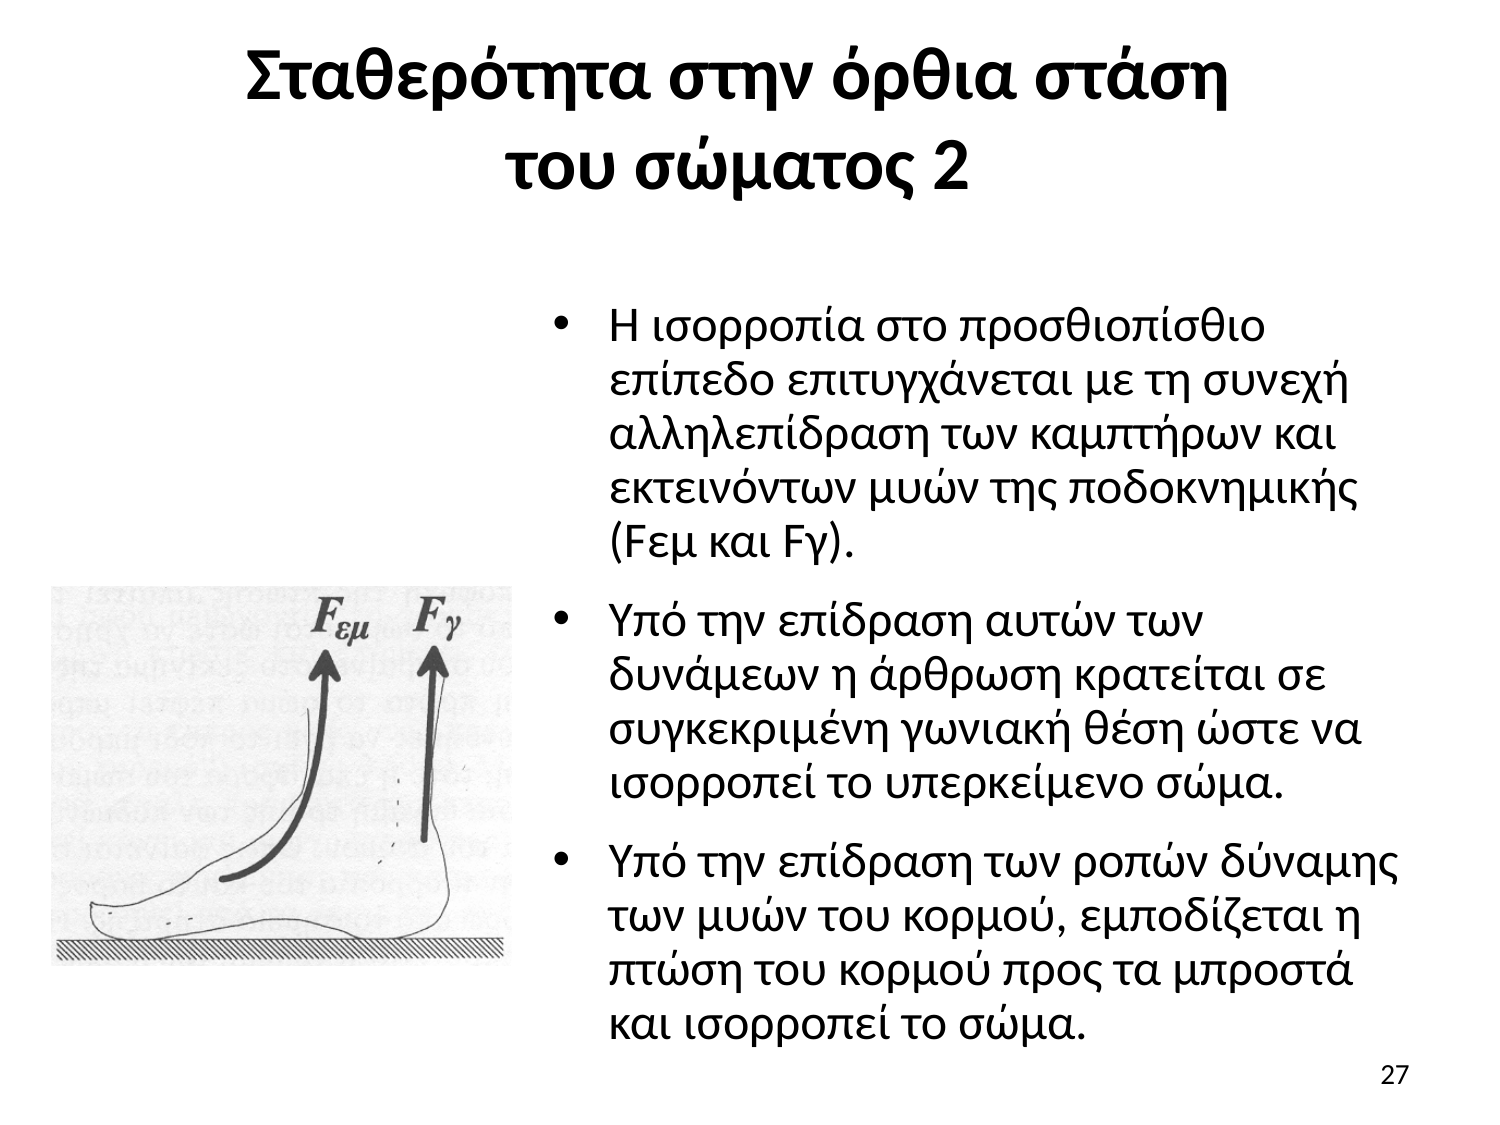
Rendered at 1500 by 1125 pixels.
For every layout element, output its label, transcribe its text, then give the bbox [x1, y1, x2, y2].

slide_number 27 [1074, 1042, 1425, 1103]
picture [50, 585, 513, 967]
title Σταθερότητα στην όρθια στάση του σώματος 2 [53, 45, 1425, 185]
list Η ισορροπία στο προσθιοπίσθιο επίπεδο επιτυγχάνεται με τη συνεχή αλληλεπίδραση των καμπτήρων και εκτεινόντων μυών της ποδοκνημικής (Fεμ και Fγ). Υπό την επίδραση αυτών των δυνάμεων η άρθρωση κρατείται σε συγκεκριμένη γωνιακή θέση ώστε να ισορροπεί το υπερκείμενο σώμα. Υπό την επίδραση των ροπών δύναμης των μυών του κορμού, εμποδίζεται η πτώση του κορμού προς τα μπροστά και ισορροπεί το σώμα. [537, 290, 1436, 1071]
